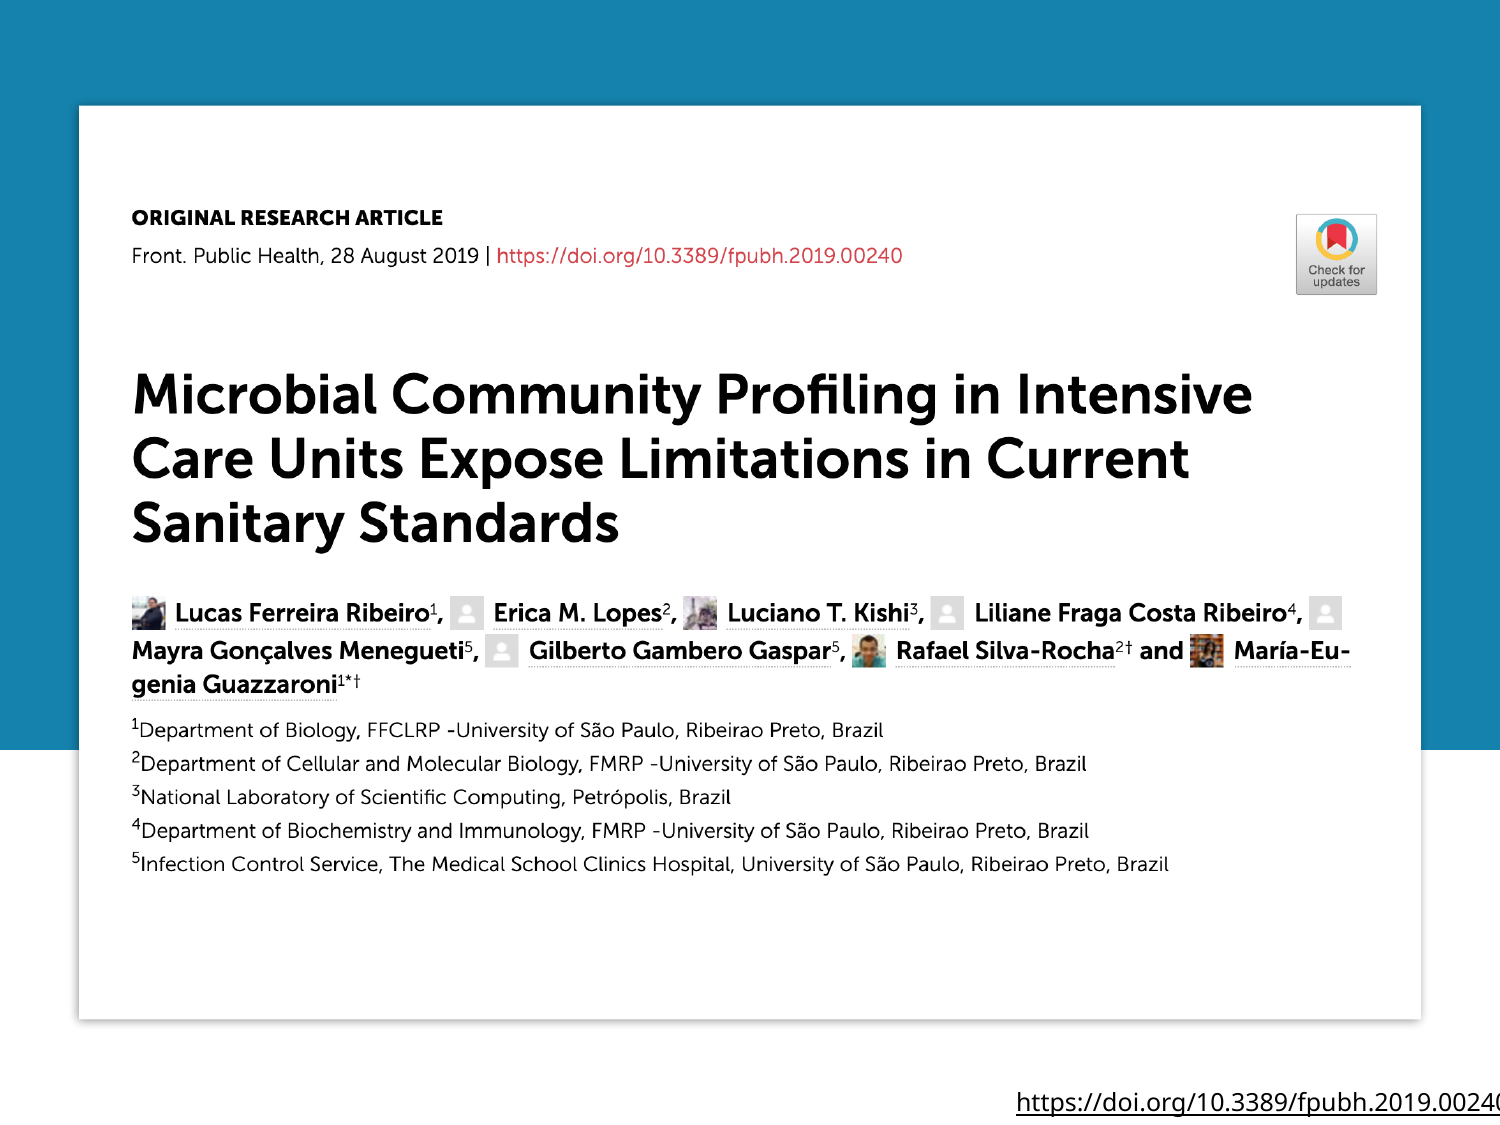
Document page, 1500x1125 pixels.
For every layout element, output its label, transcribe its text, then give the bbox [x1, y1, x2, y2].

picture [98, 200, 1402, 925]
text_box [78, 104, 1422, 1021]
text_box https://doi.org/10.3389/fpubh.2019.00240 [1001, 1079, 1500, 1125]
text_box [0, 0, 1500, 751]
